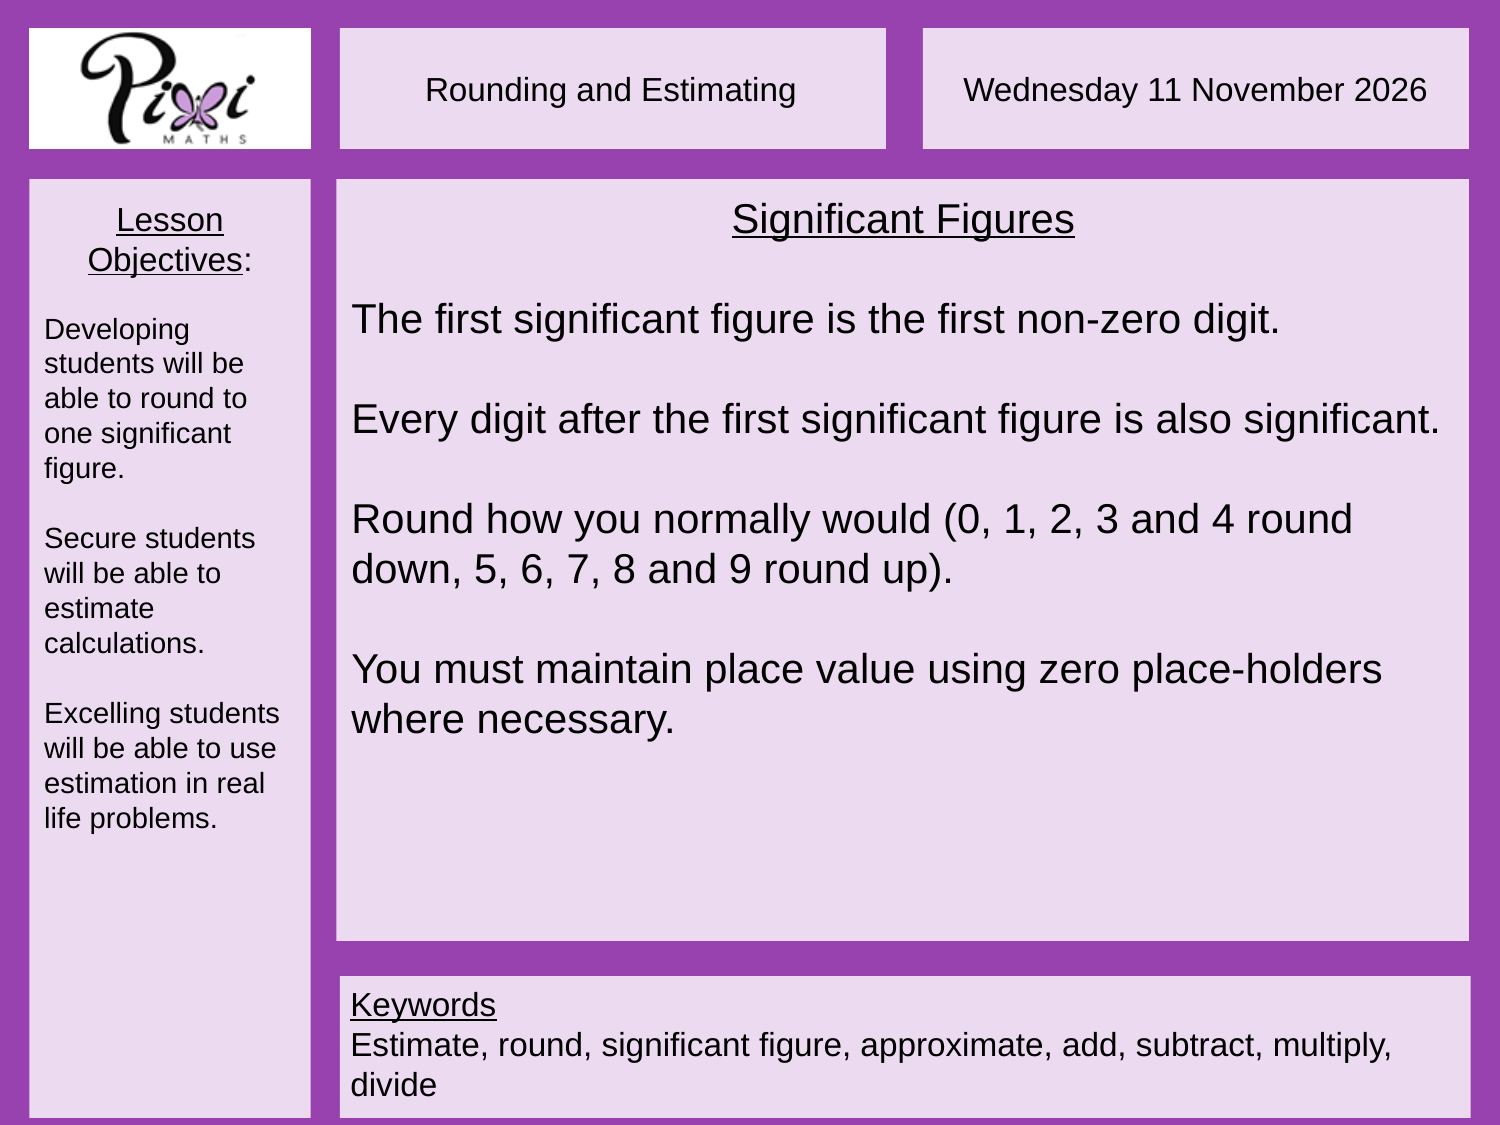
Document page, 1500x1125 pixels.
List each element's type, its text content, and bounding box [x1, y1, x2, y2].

text_box Significant Figures The first significant figure is the first non-zero digit. Every digit after the first significant figure is also significant. Round how you normally would (0, 1, 2, 3 and 4 round down, 5, 6, 7, 8 and 9 round up). You must maintain place value using zero place-holders where necessary. [336, 184, 1471, 750]
picture [0, 0, 1500, 1125]
